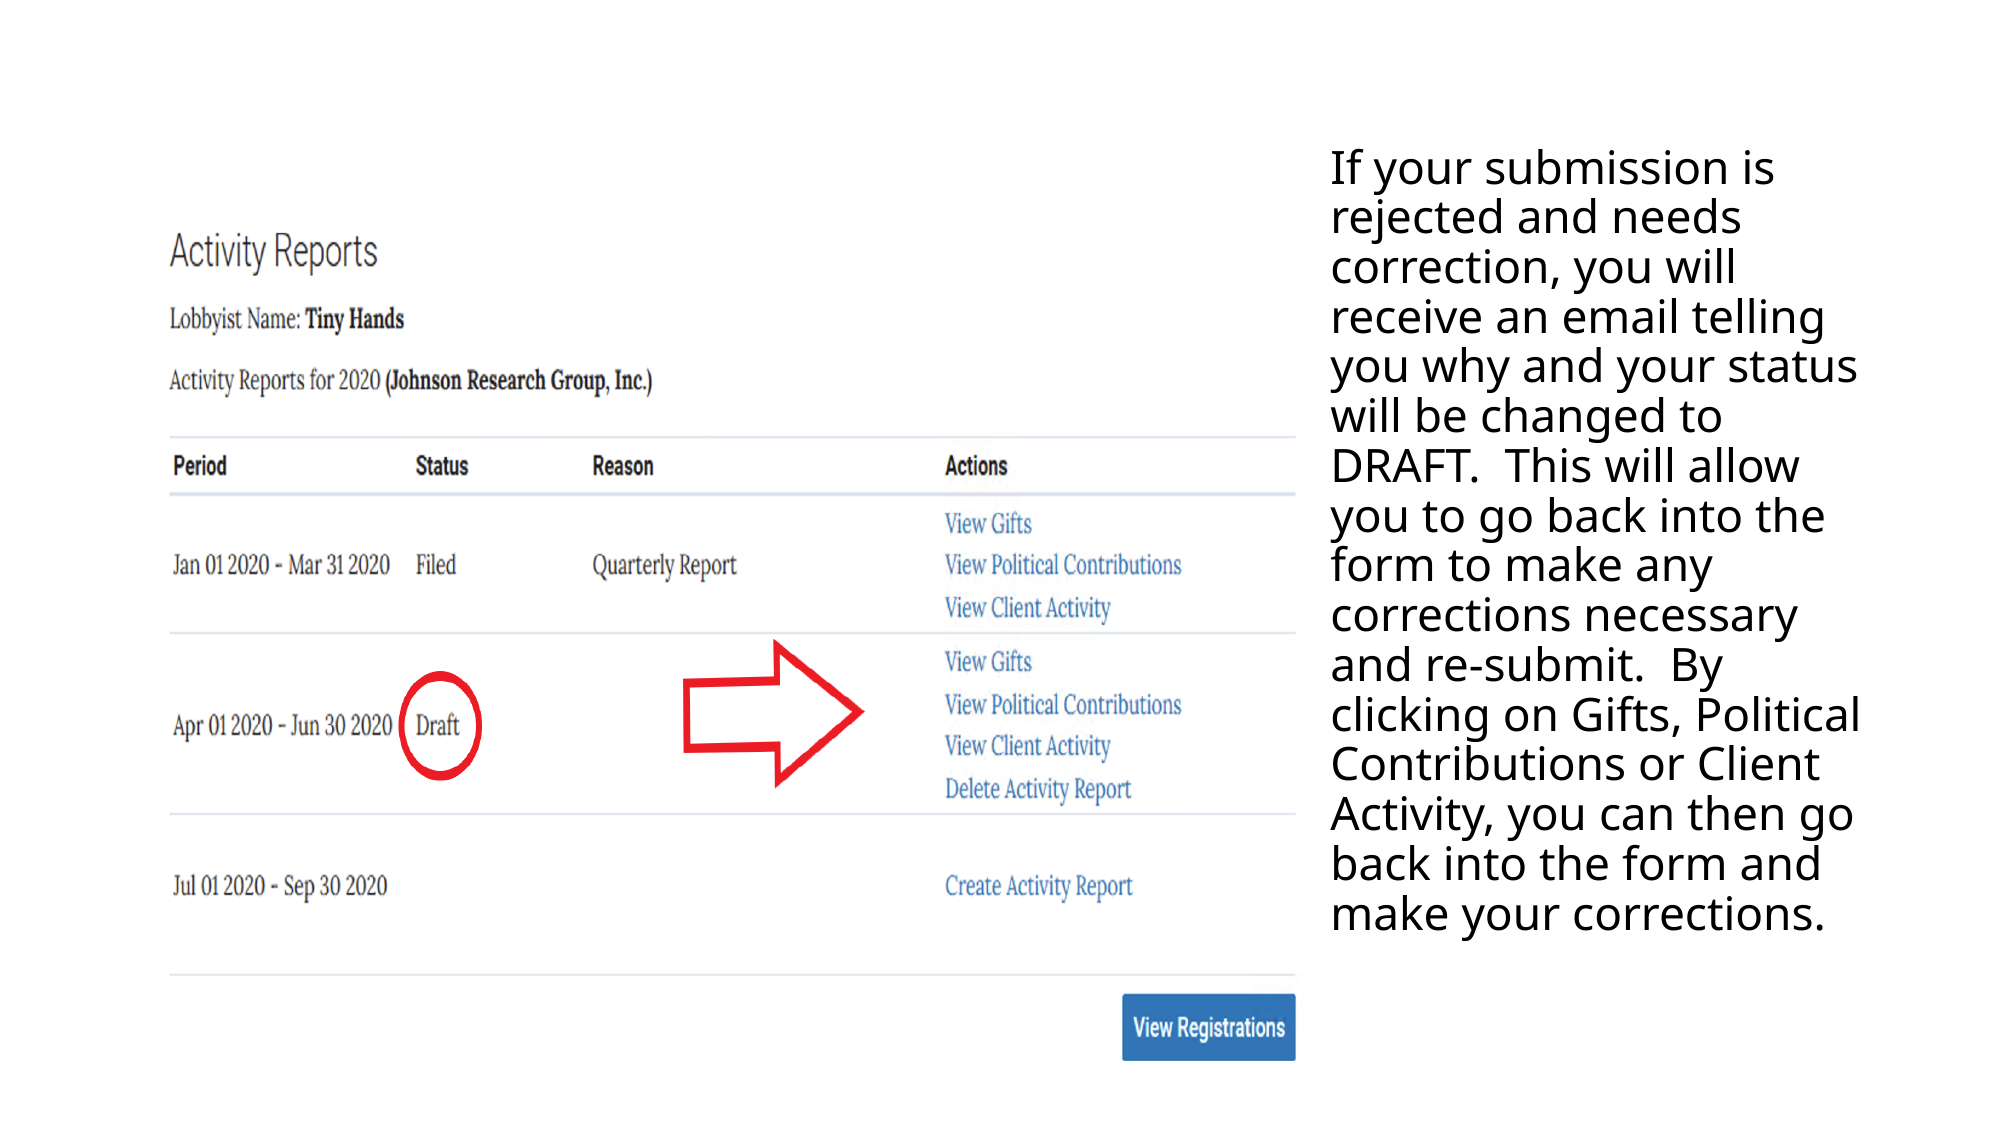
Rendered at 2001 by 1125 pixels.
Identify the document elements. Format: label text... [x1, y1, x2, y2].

title If your submission is rejected and needs correction, you will receive an email telling you why and your status will be changed to DRAFT. This will allow you to go back into the form to make any corrections necessary and re-submit. By clicking on Gifts, Political Contributions or Client Activity, you can then go back into the form and make your corrections. [1315, 121, 1881, 963]
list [149, 219, 1316, 1061]
